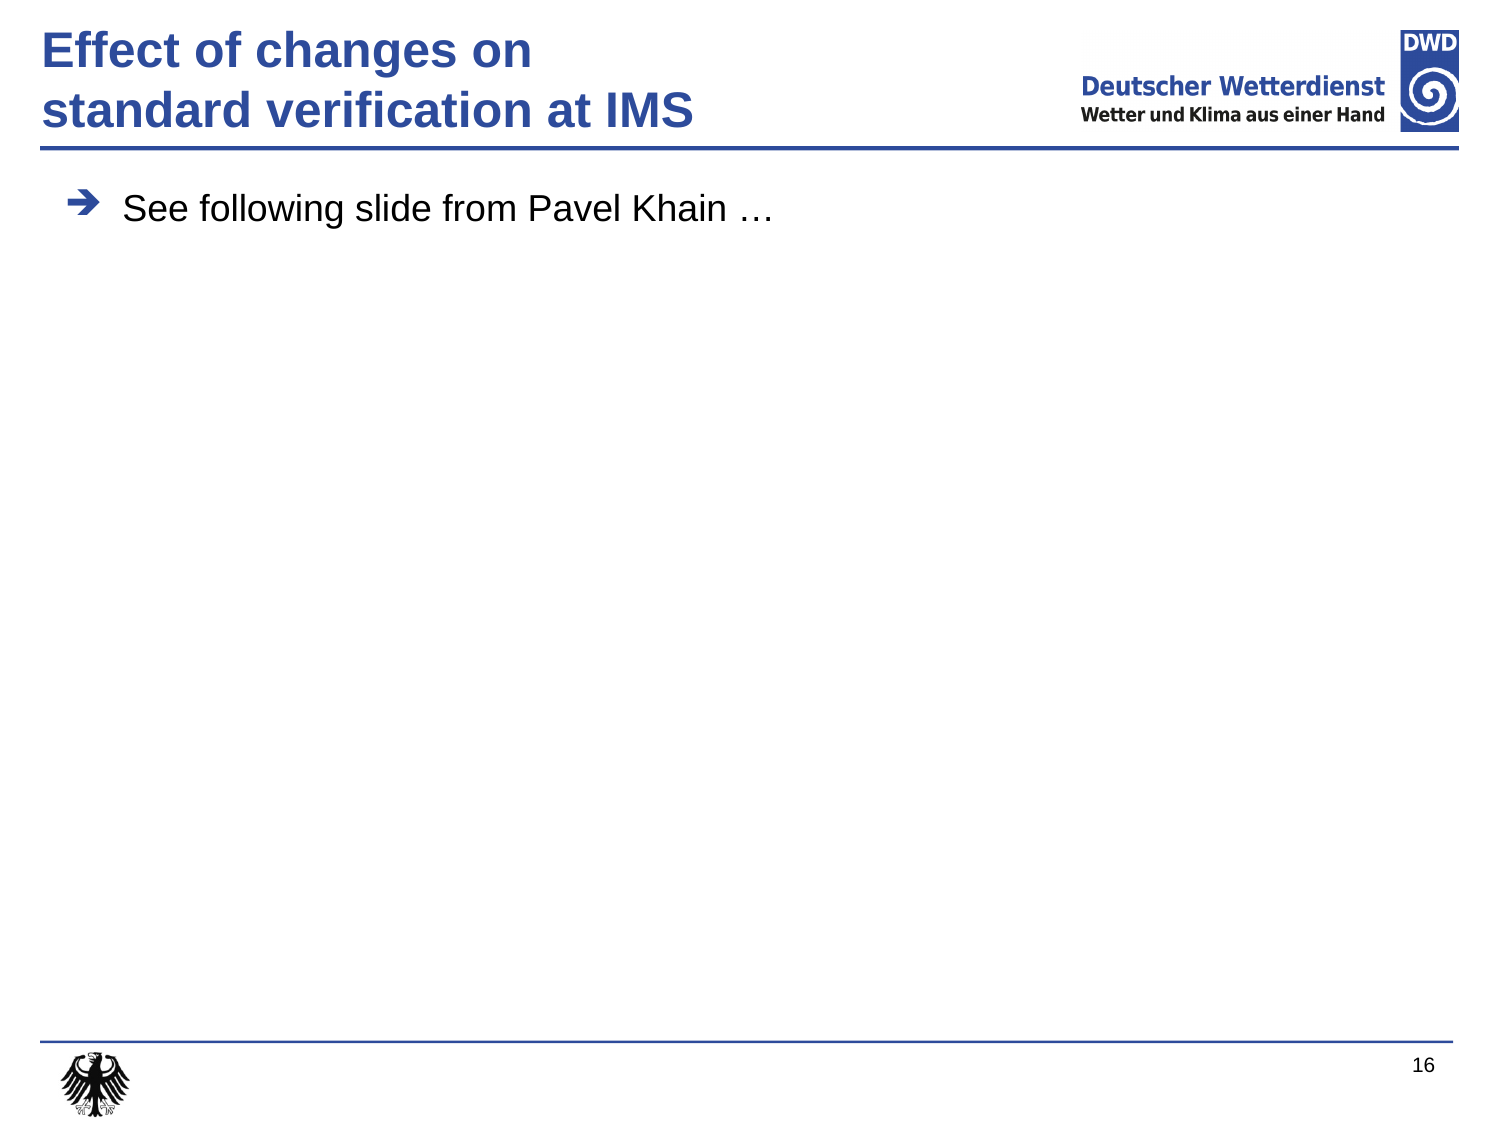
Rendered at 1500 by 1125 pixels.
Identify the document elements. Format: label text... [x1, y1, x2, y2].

title Effect of changes on standard verification at IMS [41, 66, 1412, 138]
picture [1081, 30, 1459, 132]
picture [58, 1050, 132, 1119]
text_box See following slide from Pavel Khain … [64, 184, 1436, 893]
slide_number 16 [1358, 1046, 1436, 1083]
